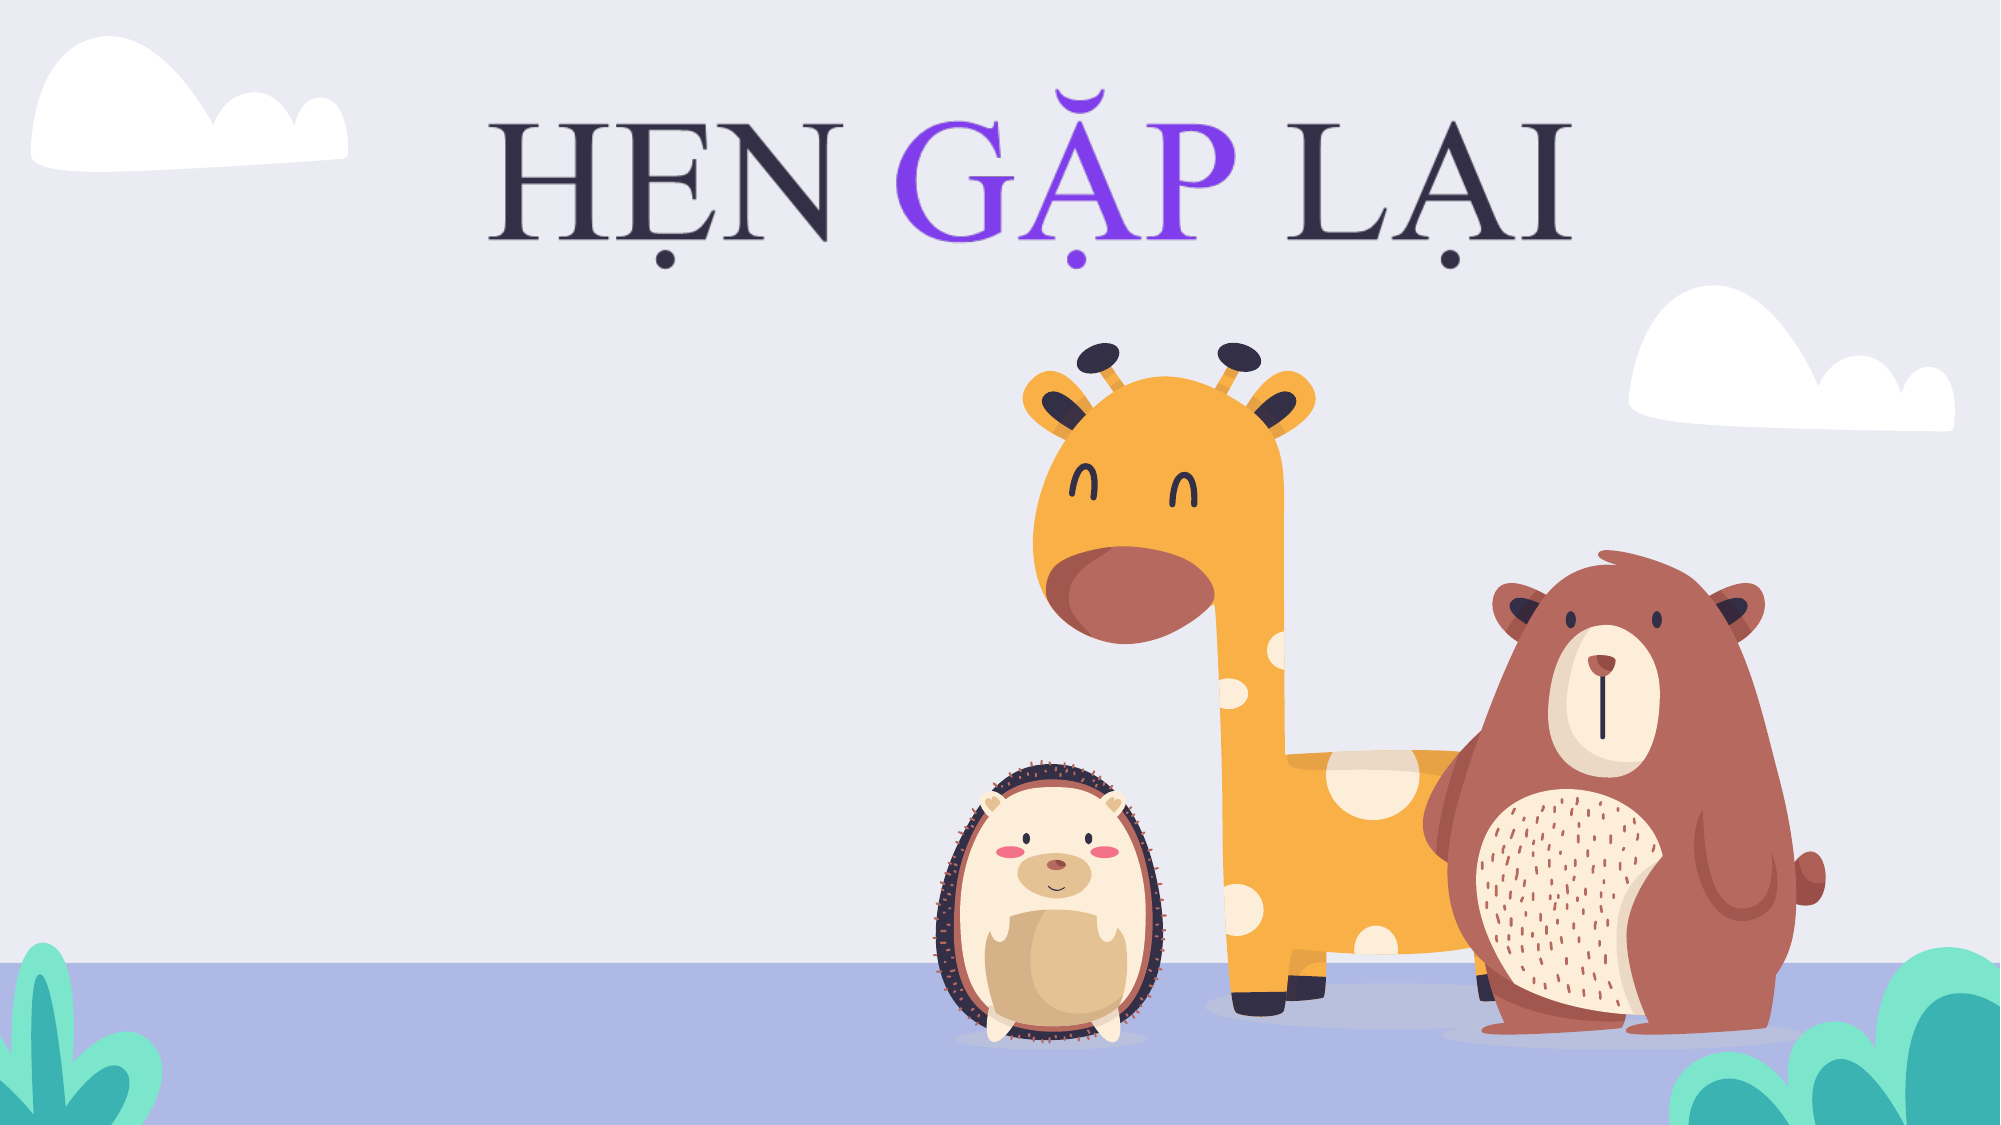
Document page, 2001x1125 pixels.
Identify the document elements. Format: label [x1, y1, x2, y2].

text_box [918, 759, 1191, 1050]
picture [188, 2, 1875, 385]
text_box [1418, 549, 1827, 1050]
text_box [1005, 396, 1582, 1030]
